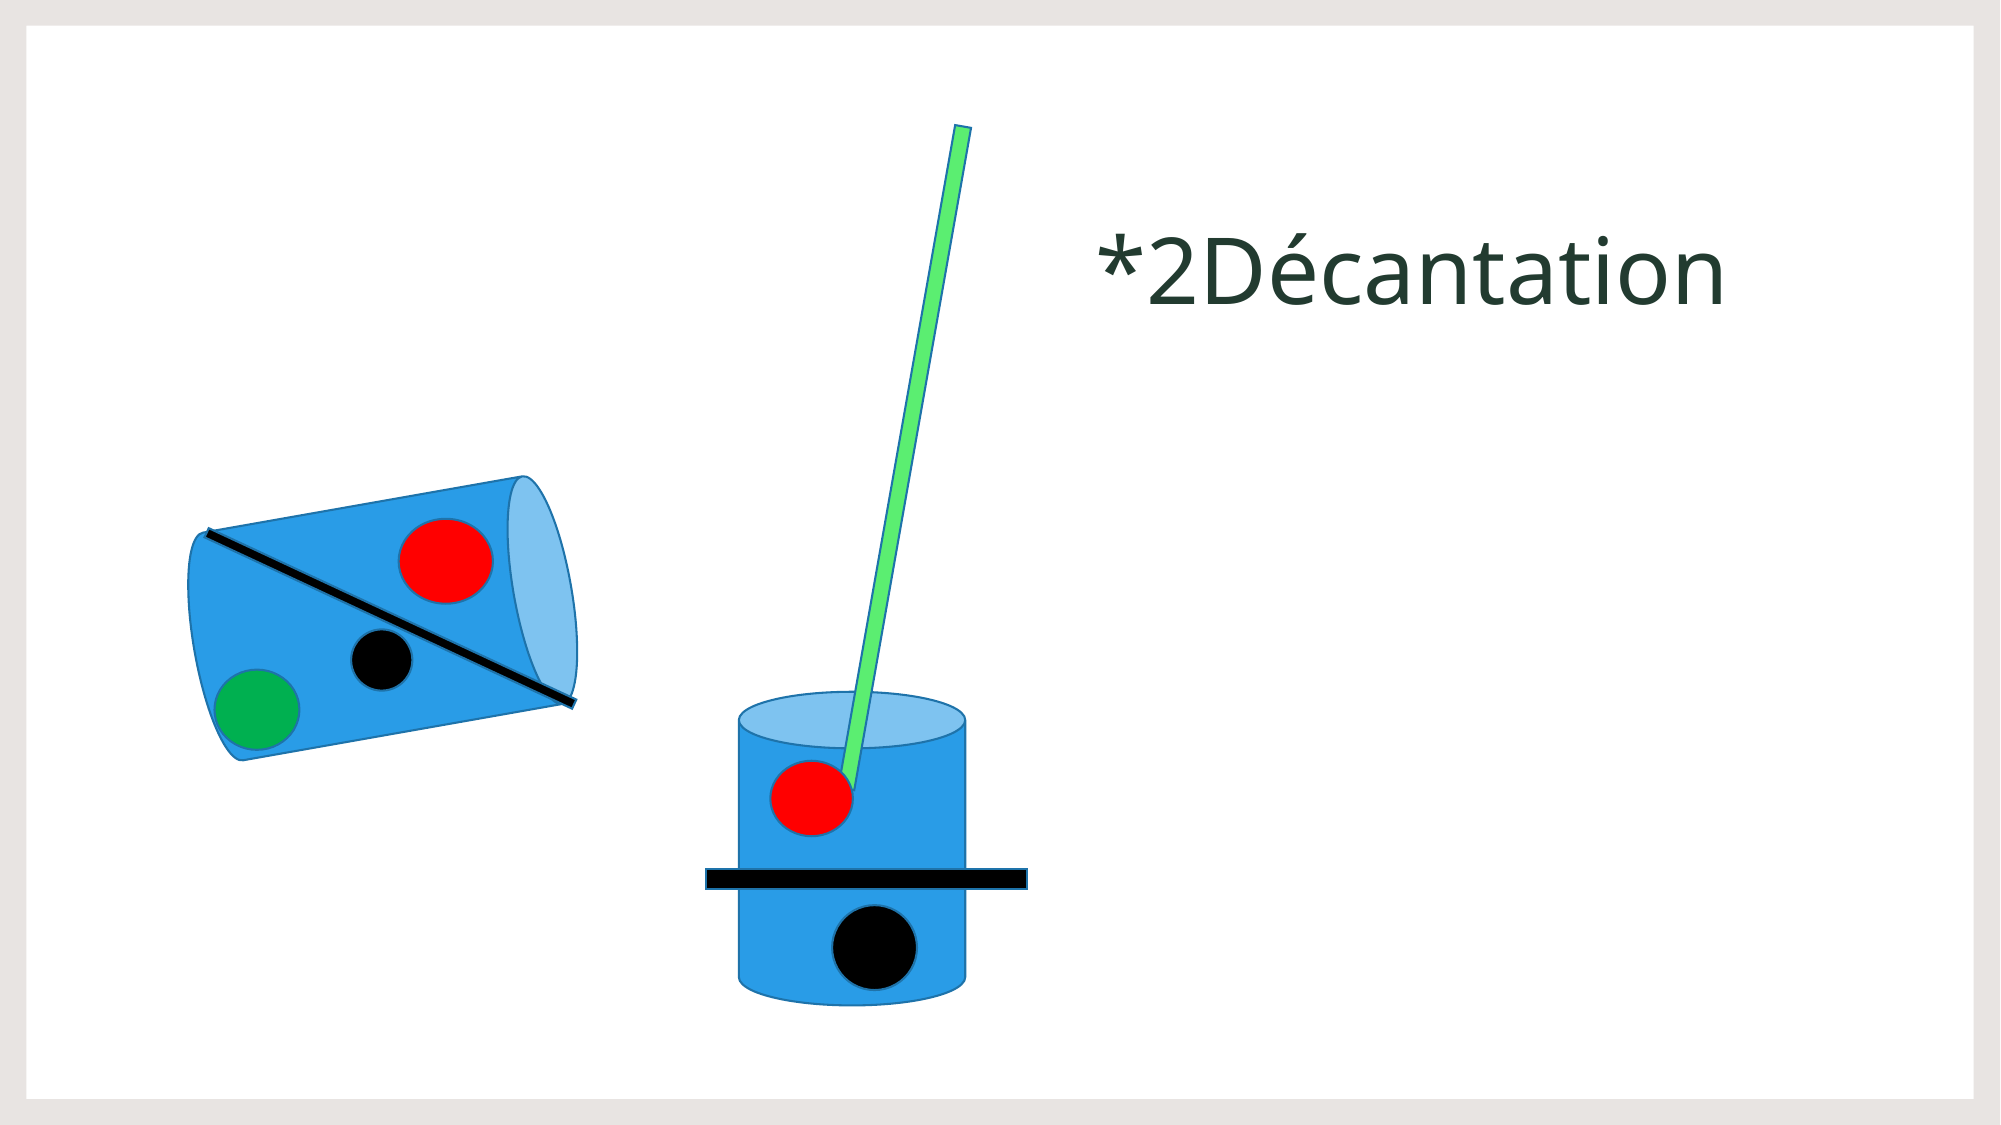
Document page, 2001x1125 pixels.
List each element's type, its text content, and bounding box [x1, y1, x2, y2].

title *2Décantation [168, 118, 1832, 331]
text_box [705, 868, 1028, 890]
text_box [831, 904, 919, 992]
text_box [350, 628, 414, 692]
text_box [187, 531, 561, 762]
text_box [213, 668, 301, 751]
text_box [769, 759, 854, 838]
text_box [840, 123, 973, 792]
text_box [216, 475, 579, 696]
text_box [737, 890, 967, 1007]
text_box [397, 517, 494, 605]
text_box [737, 690, 967, 868]
text_box [203, 526, 578, 711]
